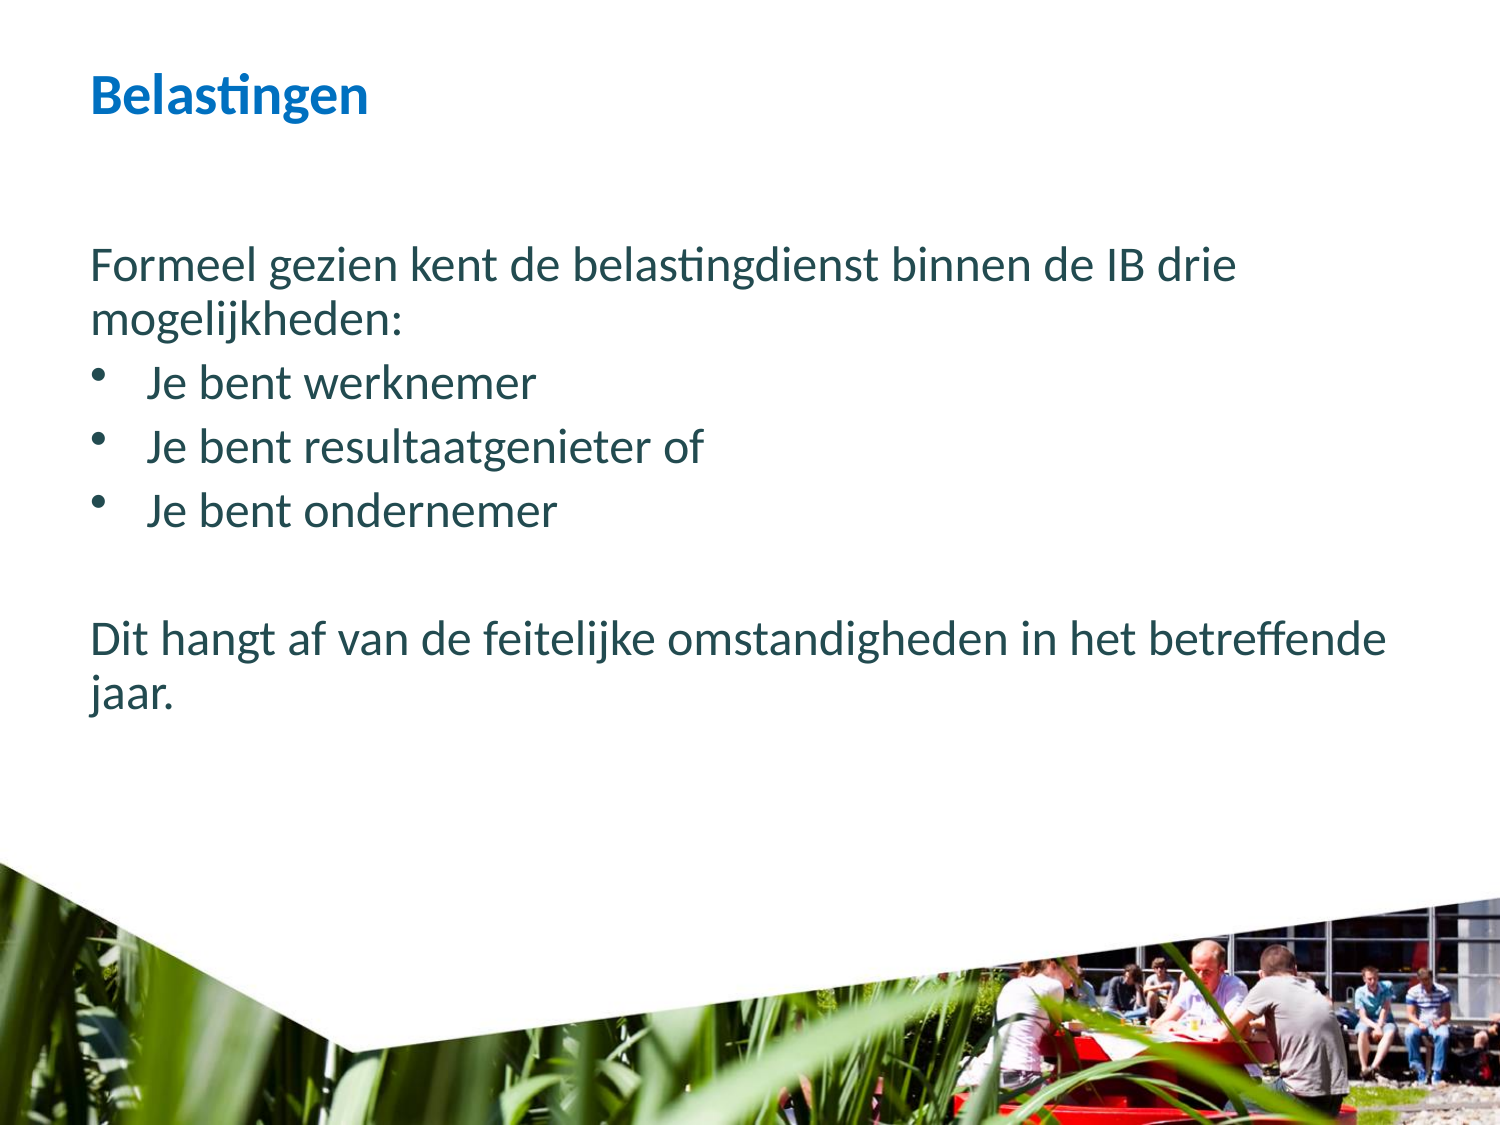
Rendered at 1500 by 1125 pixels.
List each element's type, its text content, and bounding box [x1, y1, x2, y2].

list Formeel gezien kent de belastingdienst binnen de IB drie mogelijkheden: Je bent werknemer Je bent resultaatgenieter of Je bent ondernemer Dit hangt af van de feitelijke omstandigheden in het betreffende jaar. [75, 160, 1425, 905]
picture [0, 0, 1500, 1125]
title Belastingen [75, 45, 1425, 138]
